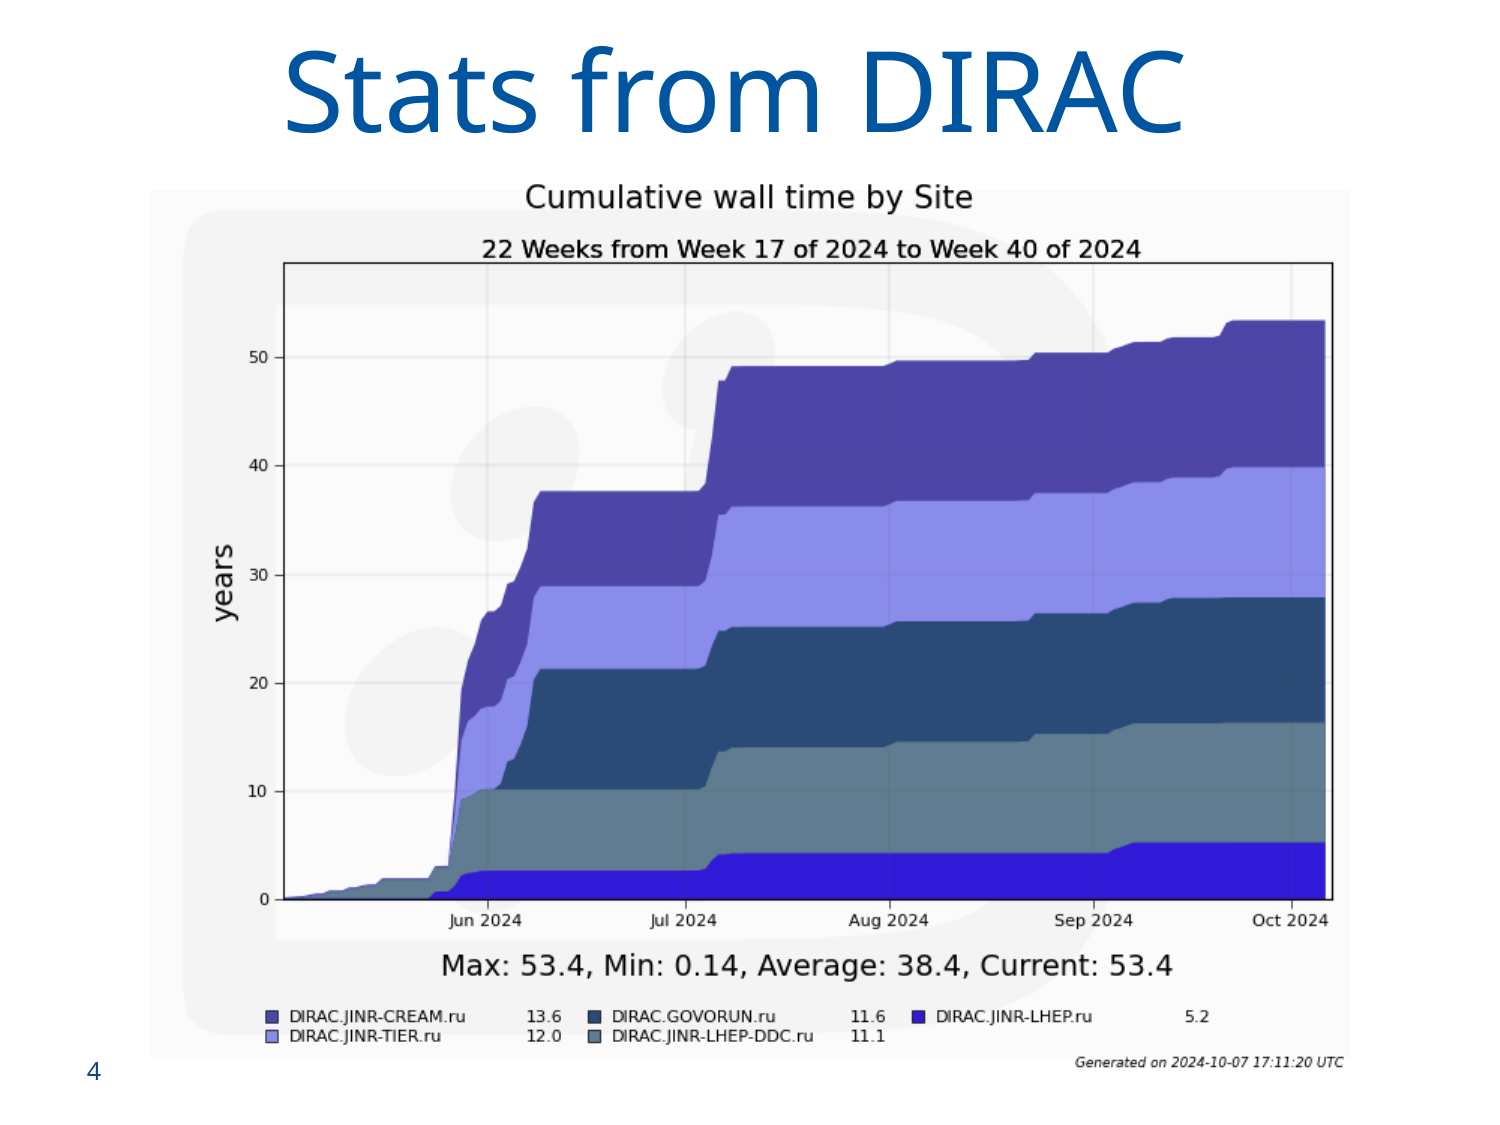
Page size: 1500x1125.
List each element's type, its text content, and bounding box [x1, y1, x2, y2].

slide_number 4 [33, 1042, 117, 1103]
title Stats from DIRAC [0, 0, 1500, 175]
picture [149, 174, 1351, 1076]
